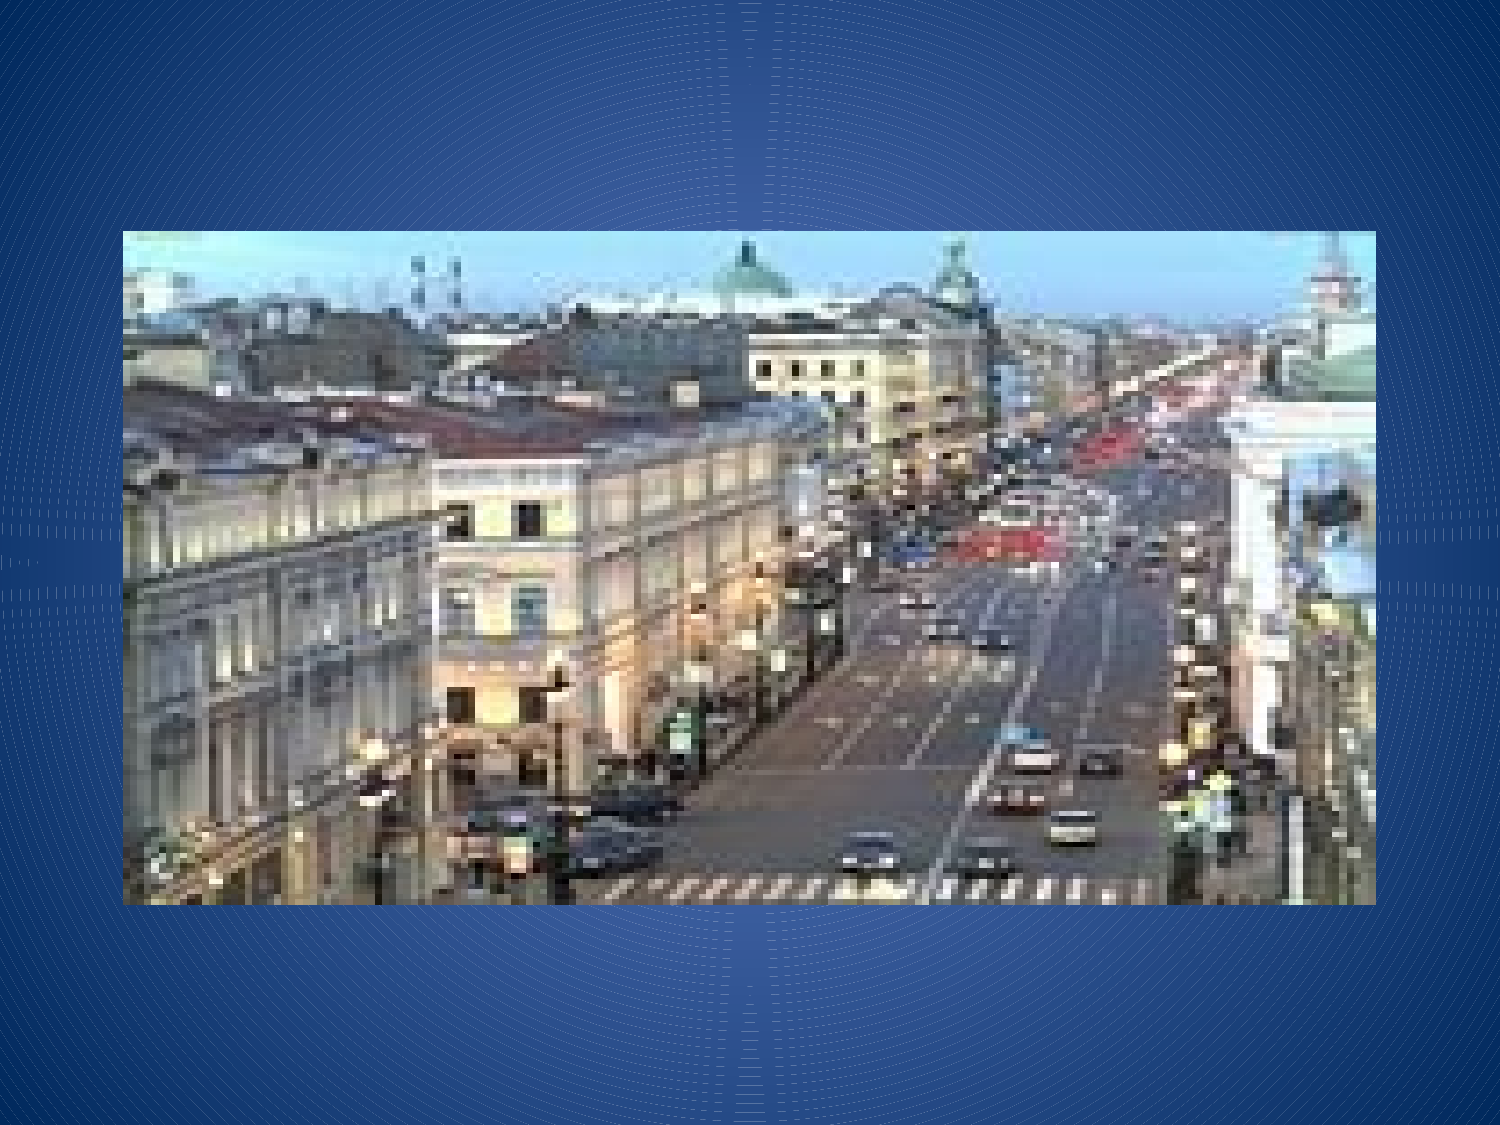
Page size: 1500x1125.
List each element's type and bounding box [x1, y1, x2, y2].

picture [123, 231, 1377, 906]
